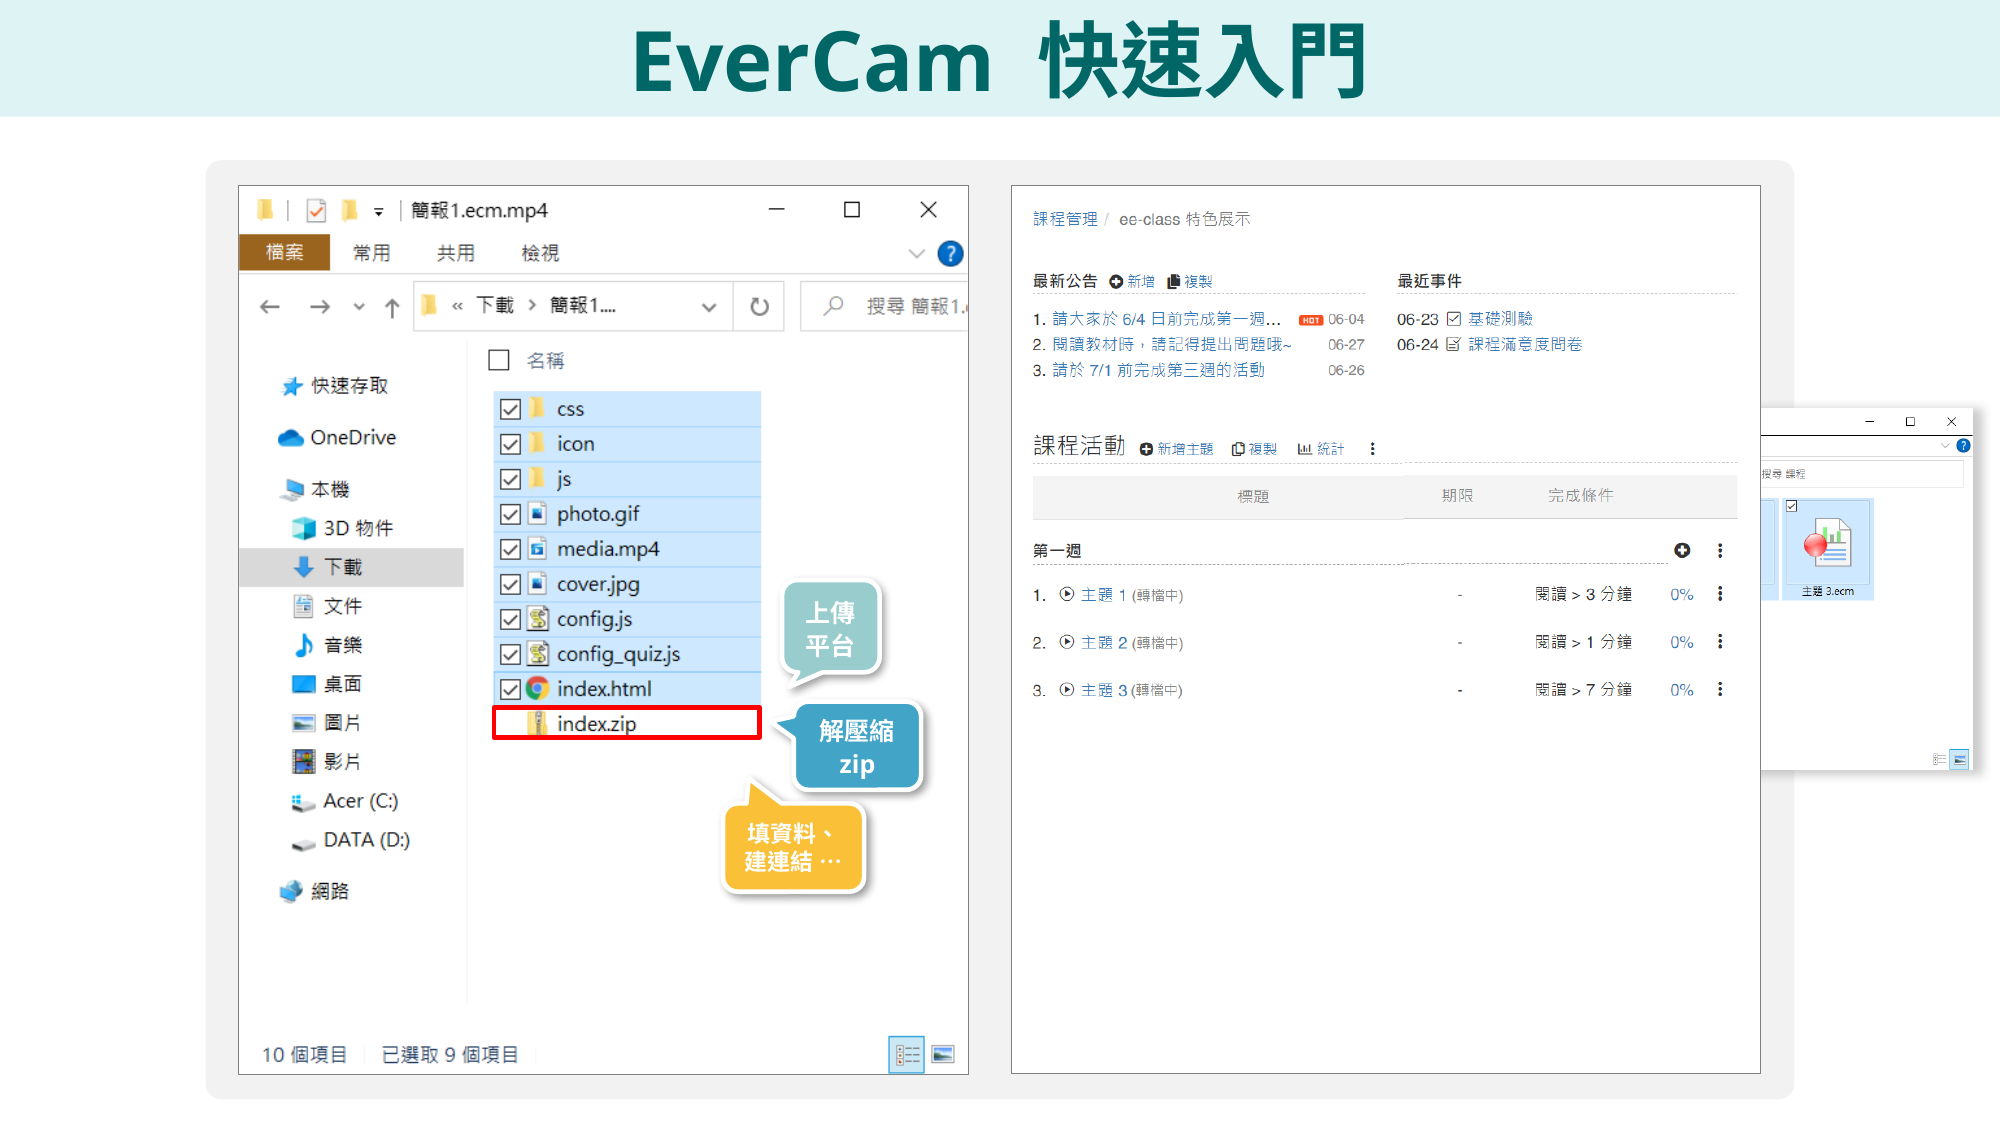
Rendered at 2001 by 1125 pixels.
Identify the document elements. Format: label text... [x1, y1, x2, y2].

title EverCam 快速入門 [0, 0, 2000, 117]
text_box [238, 185, 969, 1075]
text_box [205, 160, 1795, 1100]
picture [1011, 184, 1973, 1075]
